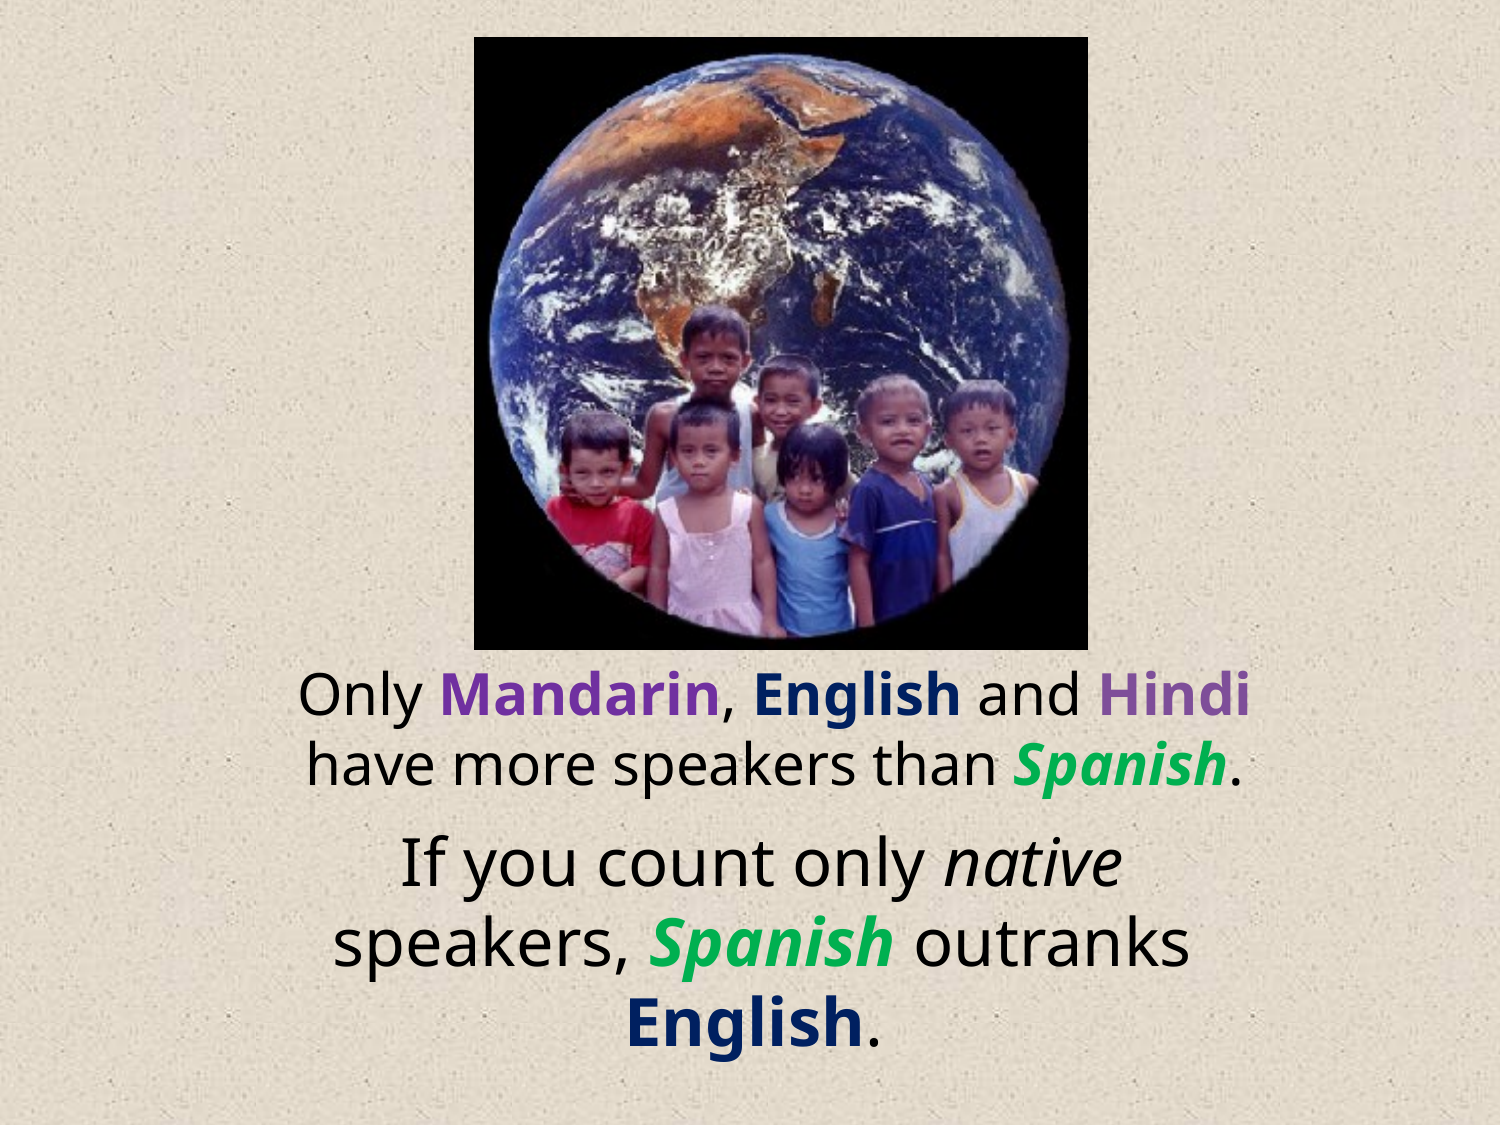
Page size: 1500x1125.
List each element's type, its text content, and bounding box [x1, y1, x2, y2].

subtitle Only Mandarin, English and Hindi have more speakers than Spanish. [249, 649, 1301, 826]
picture [0, 0, 1500, 1125]
text_box If you count only native speakers, Spanish outranks English. [237, 812, 1288, 1013]
